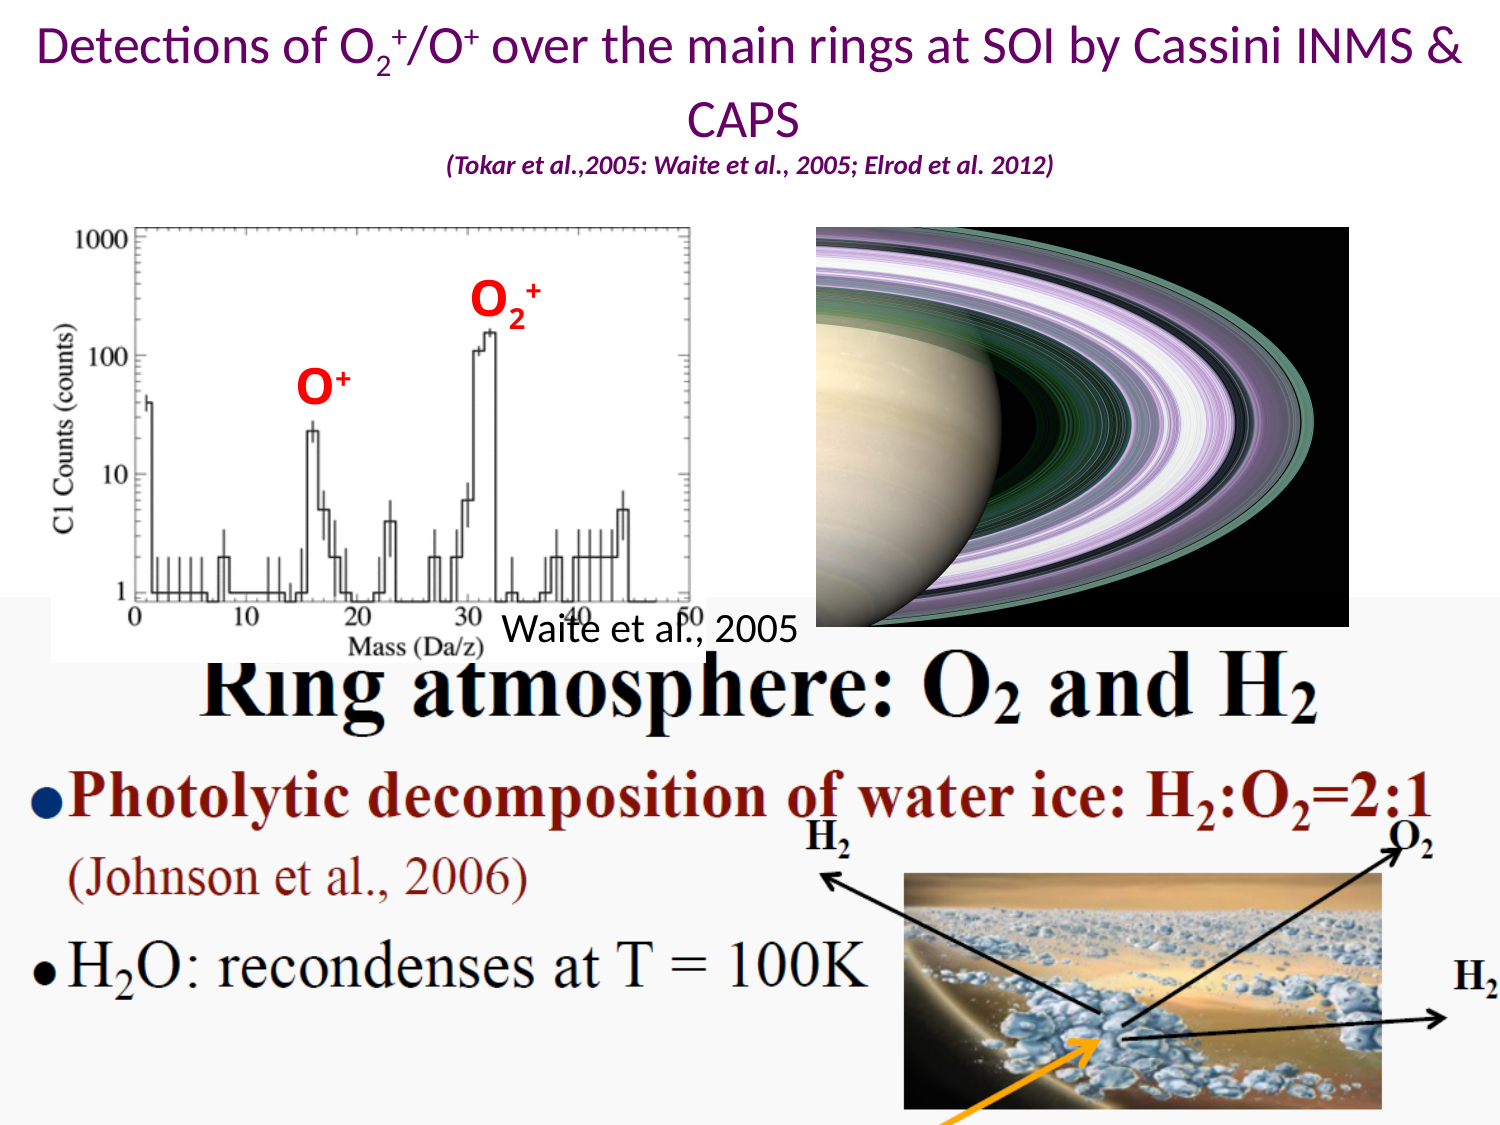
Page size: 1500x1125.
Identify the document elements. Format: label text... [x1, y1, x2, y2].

title Detections of O2+/O+ over the main rings at SOI by Cassini INMS & CAPS (Tokar et al.,2005: Waite et al., 2005; Elrod et al. 2012) [0, 0, 1500, 189]
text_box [50, 227, 706, 663]
picture [0, 227, 1500, 1125]
